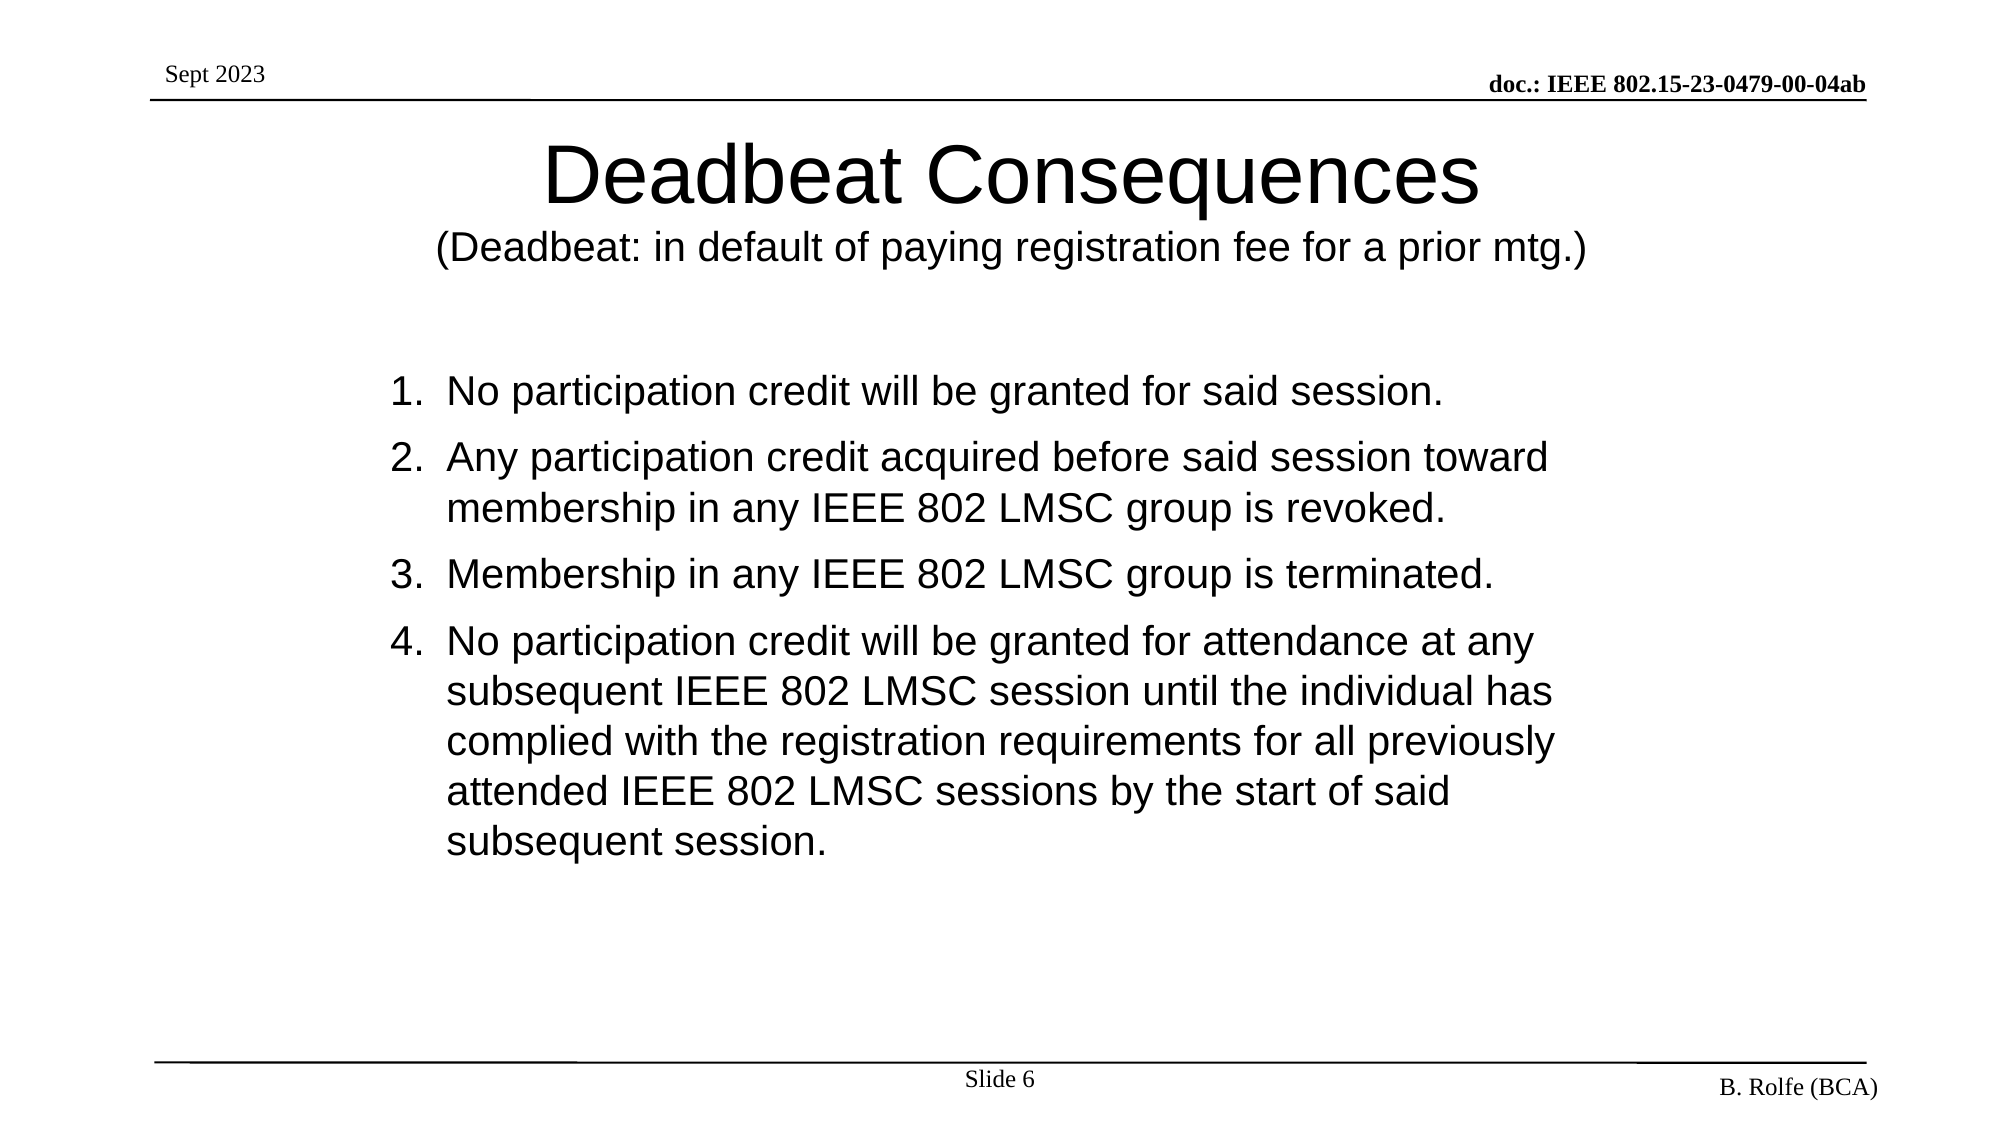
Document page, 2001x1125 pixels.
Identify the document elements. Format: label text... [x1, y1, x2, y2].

title Deadbeat Consequences (Deadbeat: in default of paying registration fee for a prior mtg.) [375, 112, 1649, 356]
list No participation credit will be granted for said session. Any participation credit acquired before said session toward membership in any IEEE 802 LMSC group is revoked. Membership in any IEEE 802 LMSC group is terminated. No participation credit will be granted for attendance at any subsequent IEEE 802 LMSC session until the individual has complied with the registration requirements for all previously attended IEEE 802 LMSC sessions by the start of said subsequent session. [375, 356, 1649, 1063]
slide_number Slide 6 [942, 1062, 1058, 1122]
